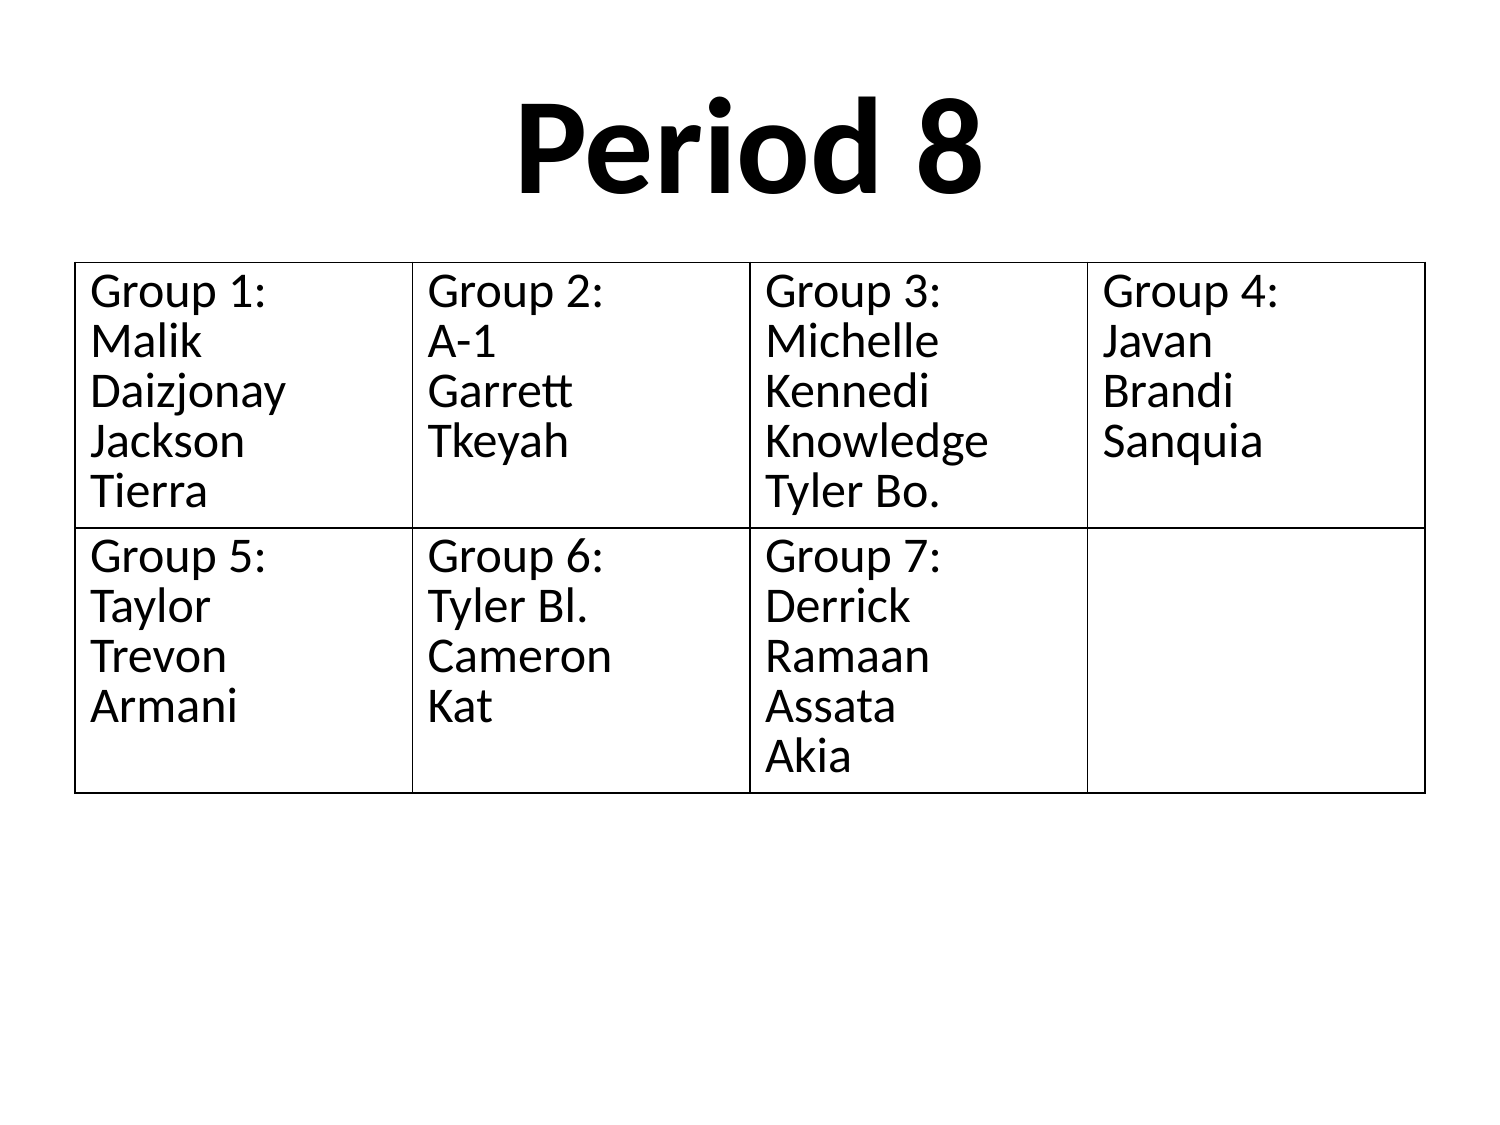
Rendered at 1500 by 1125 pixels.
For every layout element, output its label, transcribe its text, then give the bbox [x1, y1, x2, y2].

table_header Group 4: Javan Brandi Sanquia [1088, 263, 1424, 527]
table_cell Group 5: Taylor Trevon Armani [76, 529, 412, 792]
table_header Group 3: Michelle Kennedi Knowledge Tyler Bo. [751, 263, 1087, 527]
table_cell [1088, 529, 1424, 792]
table_cell Group 7: Derrick Ramaan Assata Akia [751, 529, 1087, 792]
table_header Group 1: Malik Daizjonay Jackson Tierra [76, 263, 412, 527]
table_header Group 2: A-1 Garrett Tkeyah [413, 263, 749, 527]
table_cell Group 6: Tyler Bl. Cameron Kat [413, 529, 749, 792]
title Period 8 [75, 45, 1425, 233]
